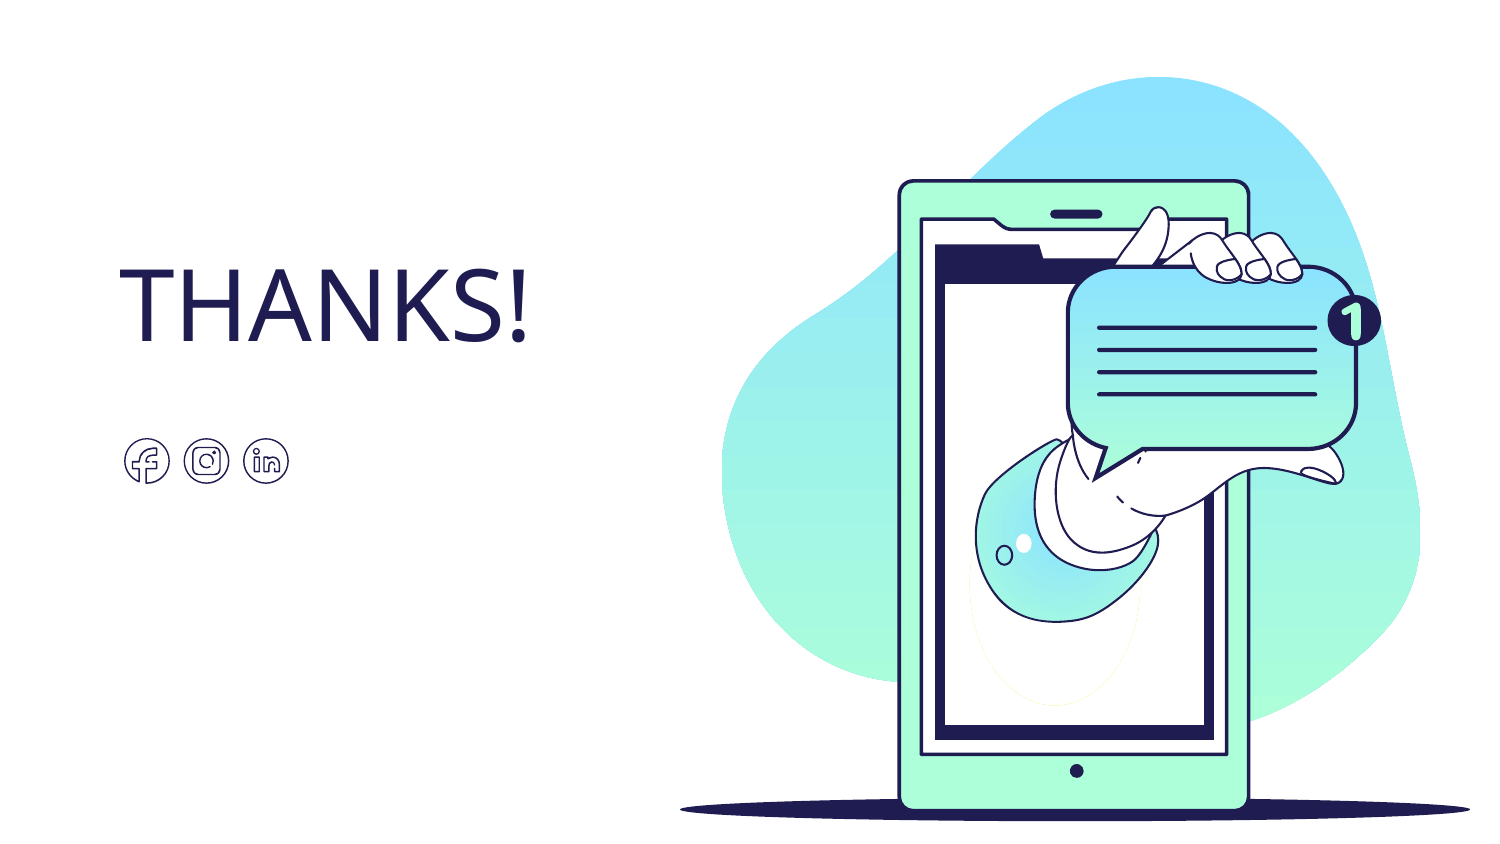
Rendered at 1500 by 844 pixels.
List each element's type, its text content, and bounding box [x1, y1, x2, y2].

title THANKS! [104, 101, 674, 377]
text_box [679, 76, 1471, 822]
text_box [124, 438, 170, 484]
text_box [183, 437, 230, 485]
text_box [242, 437, 290, 485]
